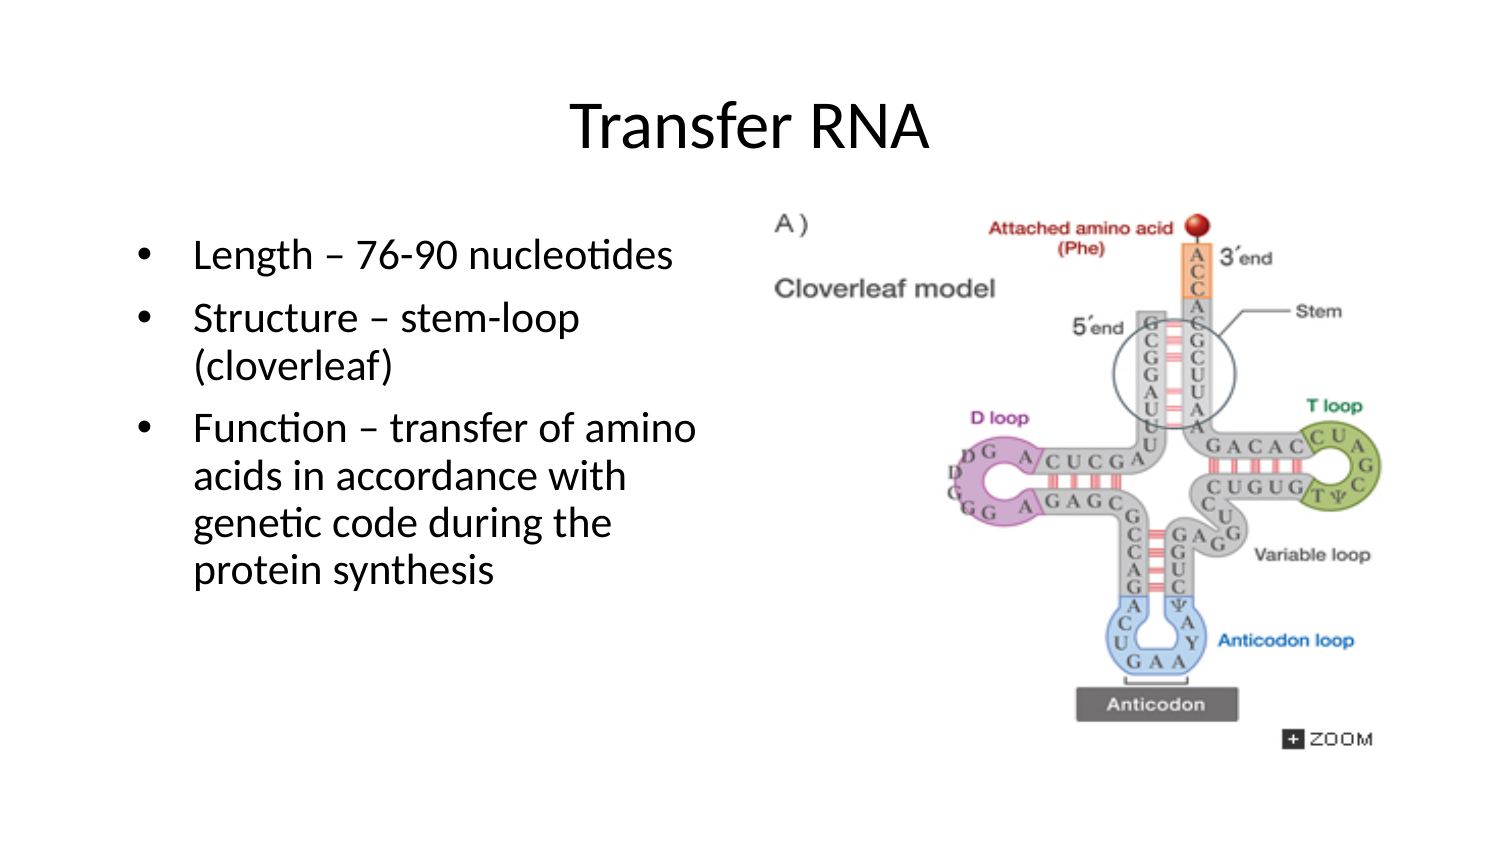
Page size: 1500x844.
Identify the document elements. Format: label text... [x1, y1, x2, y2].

list Length – 76-90 nucleotides Structure – stem-loop (cloverleaf) Function – transfer of amino acids in accordance with genetic code during the protein synthesis [103, 224, 741, 760]
title Transfer RNA [103, 44, 1397, 208]
picture [754, 195, 1407, 766]
